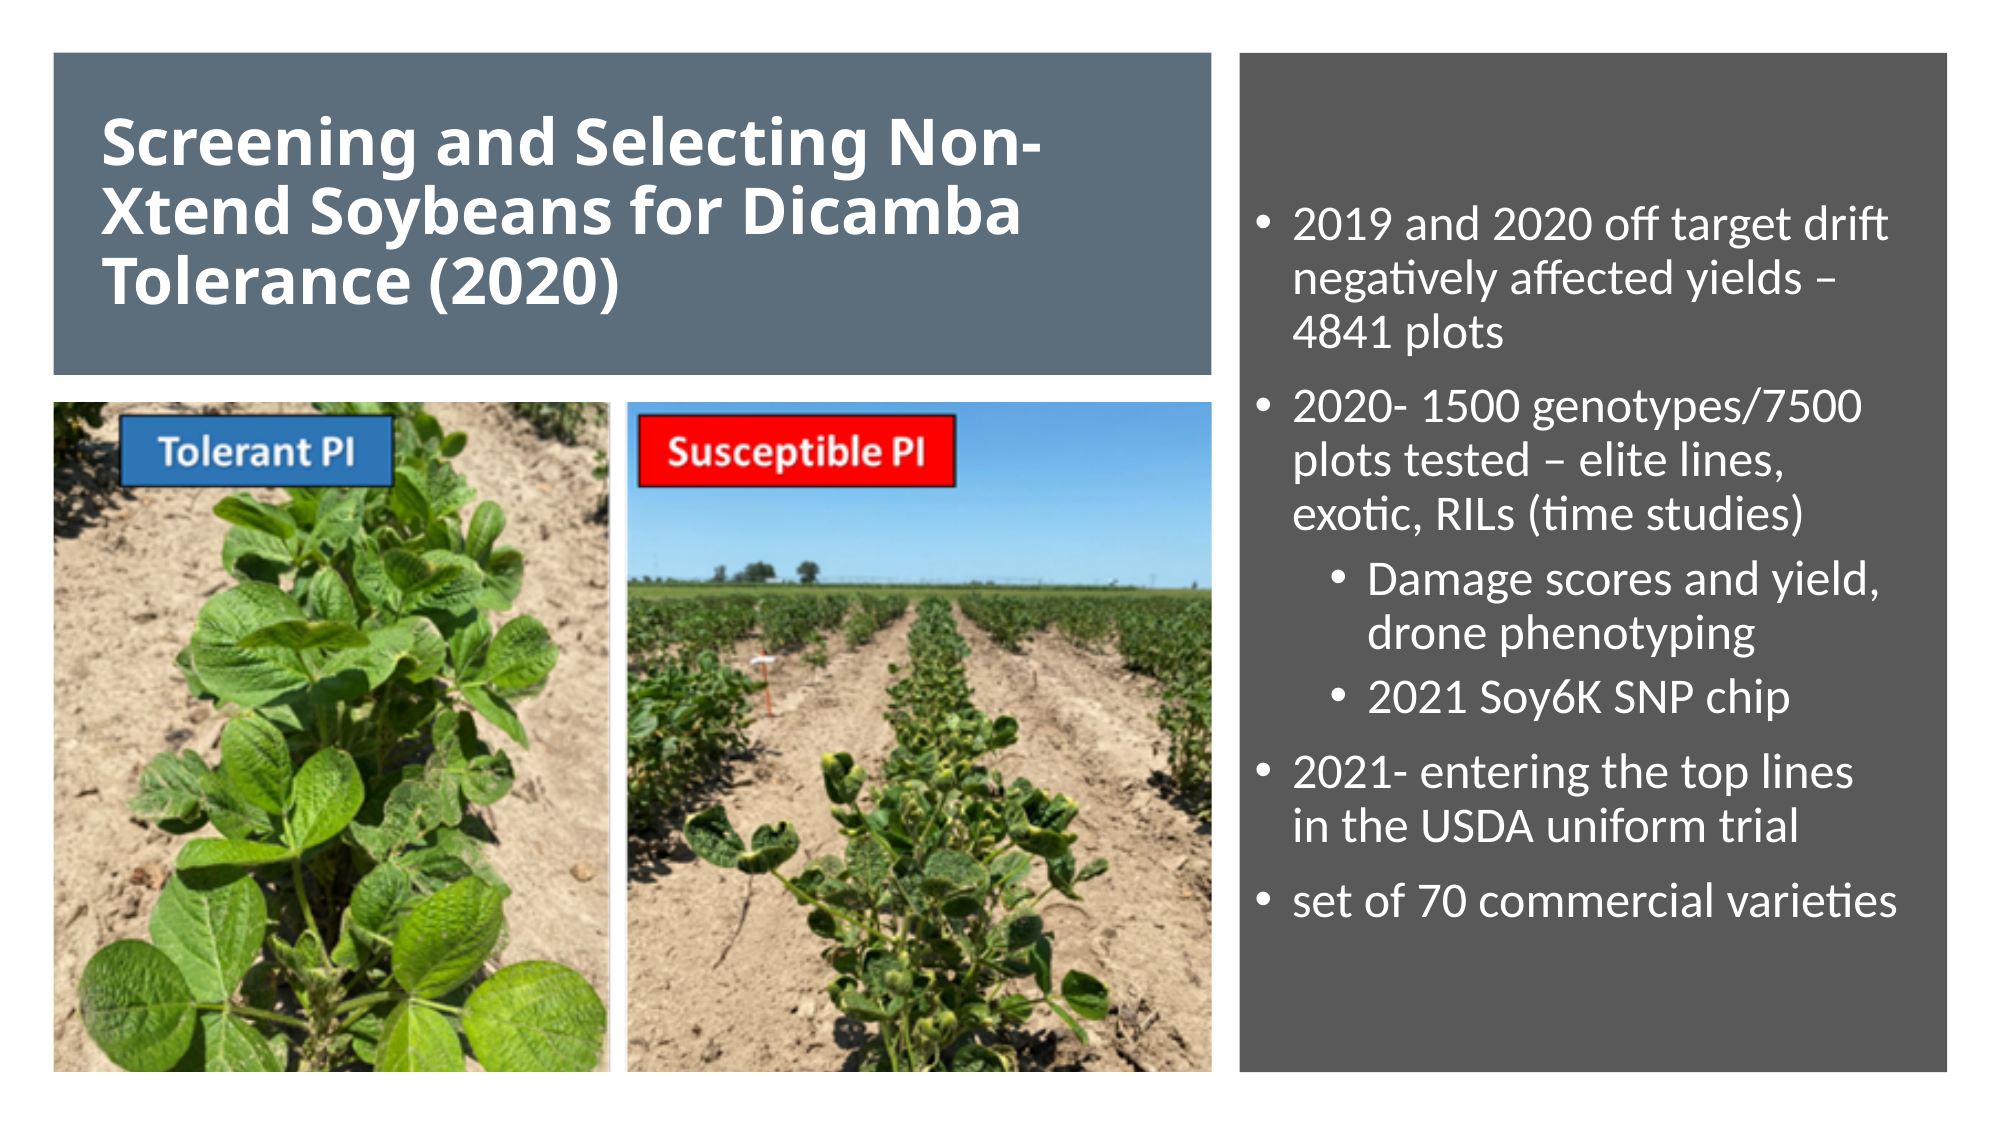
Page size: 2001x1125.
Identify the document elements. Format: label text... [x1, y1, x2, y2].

text_box Screening and Selecting Non-Xtend Soybeans for Dicamba Tolerance (2020) [85, 80, 1168, 348]
picture [53, 402, 1212, 1072]
list 2019 and 2020 off target drift negatively affected yields – 4841 plots 2020- 1500 genotypes/7500 plots tested – elite lines, exotic, RILs (time studies) Damage scores and yield, drone phenotyping 2021 Soy6K SNP chip 2021- entering the top lines in the USDA uniform trial set of 70 commercial varieties [1239, 109, 1914, 1016]
text_box [1239, 52, 1948, 1073]
text_box [53, 52, 1212, 376]
